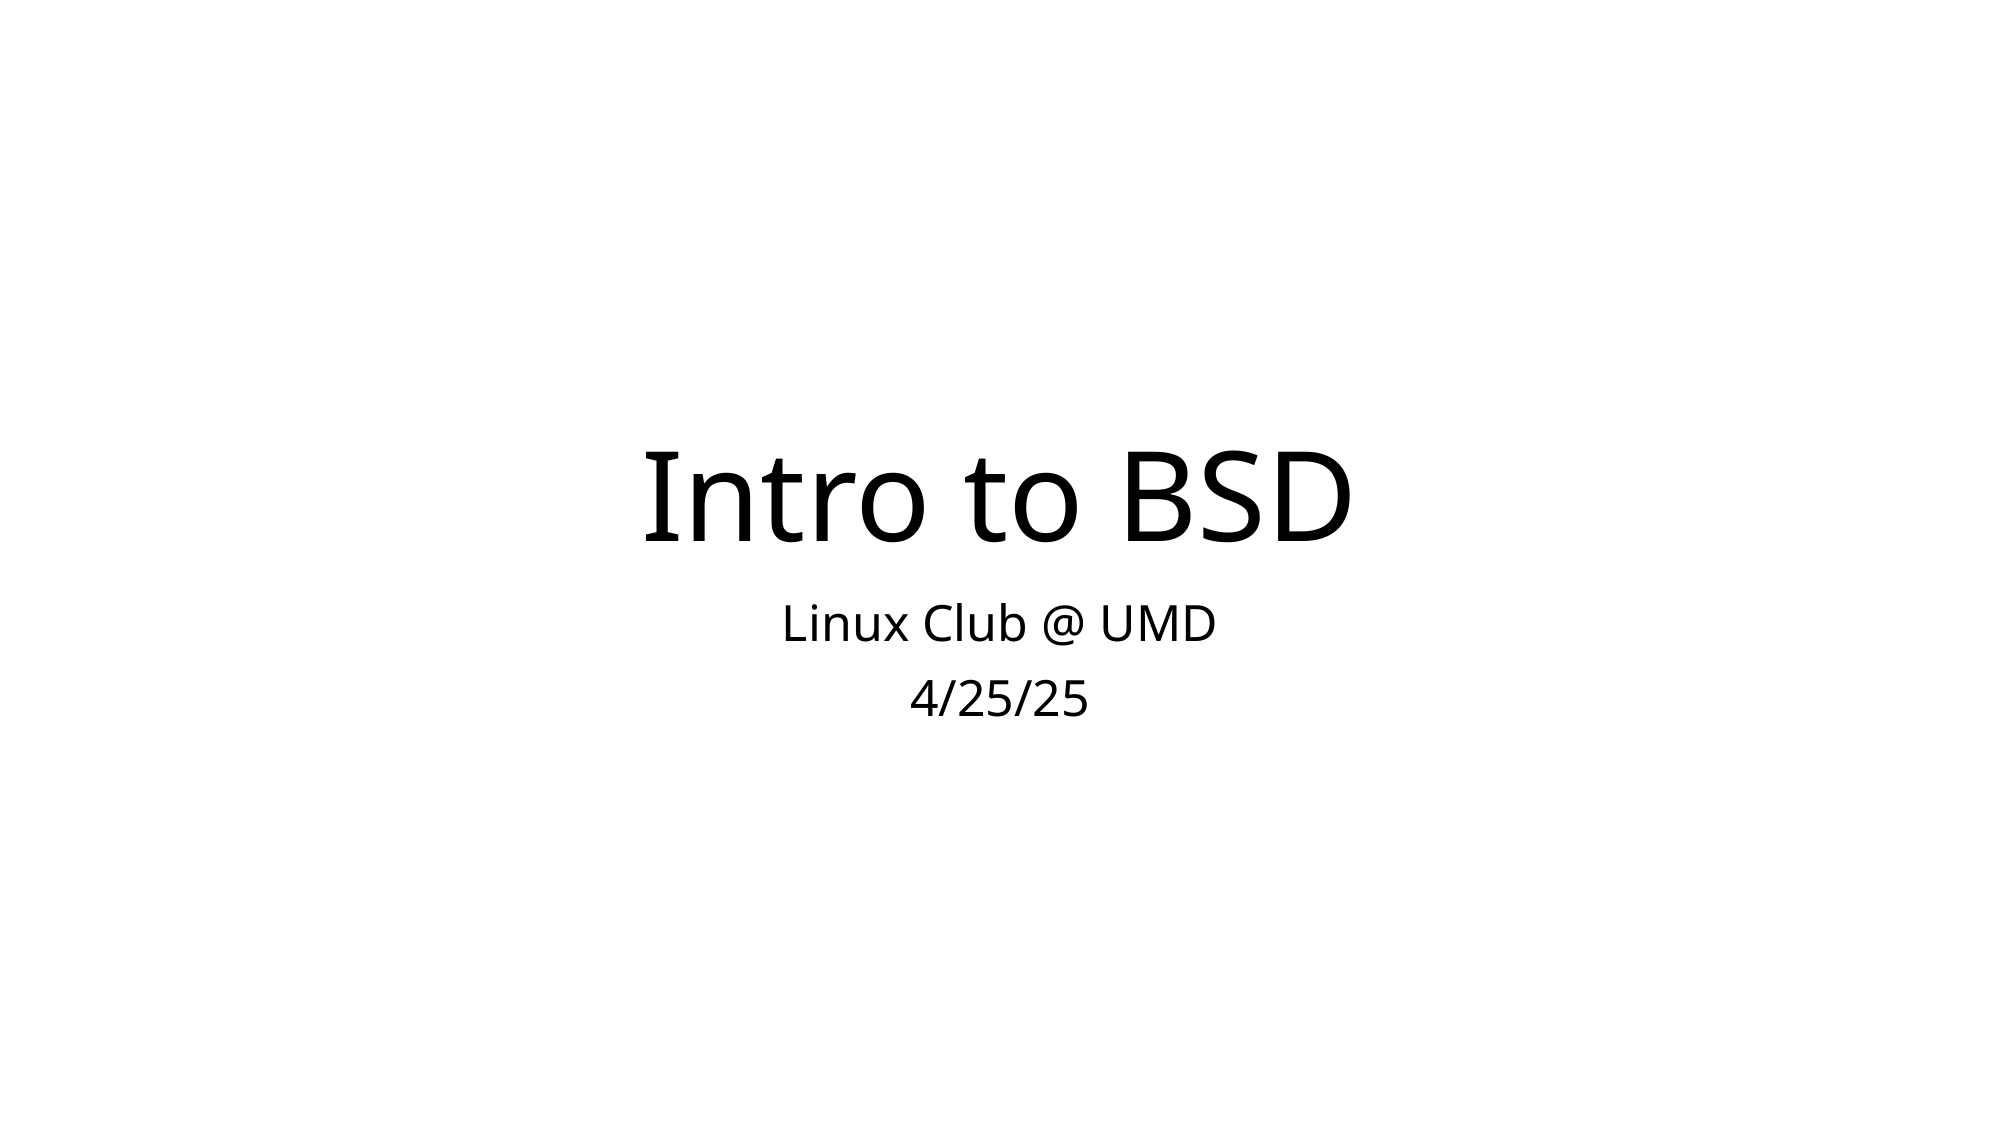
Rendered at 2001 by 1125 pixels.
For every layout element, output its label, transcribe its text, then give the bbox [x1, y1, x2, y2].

subtitle Linux Club @ UMD 4/25/25 [249, 590, 1750, 863]
title Intro to BSD [249, 184, 1750, 576]
